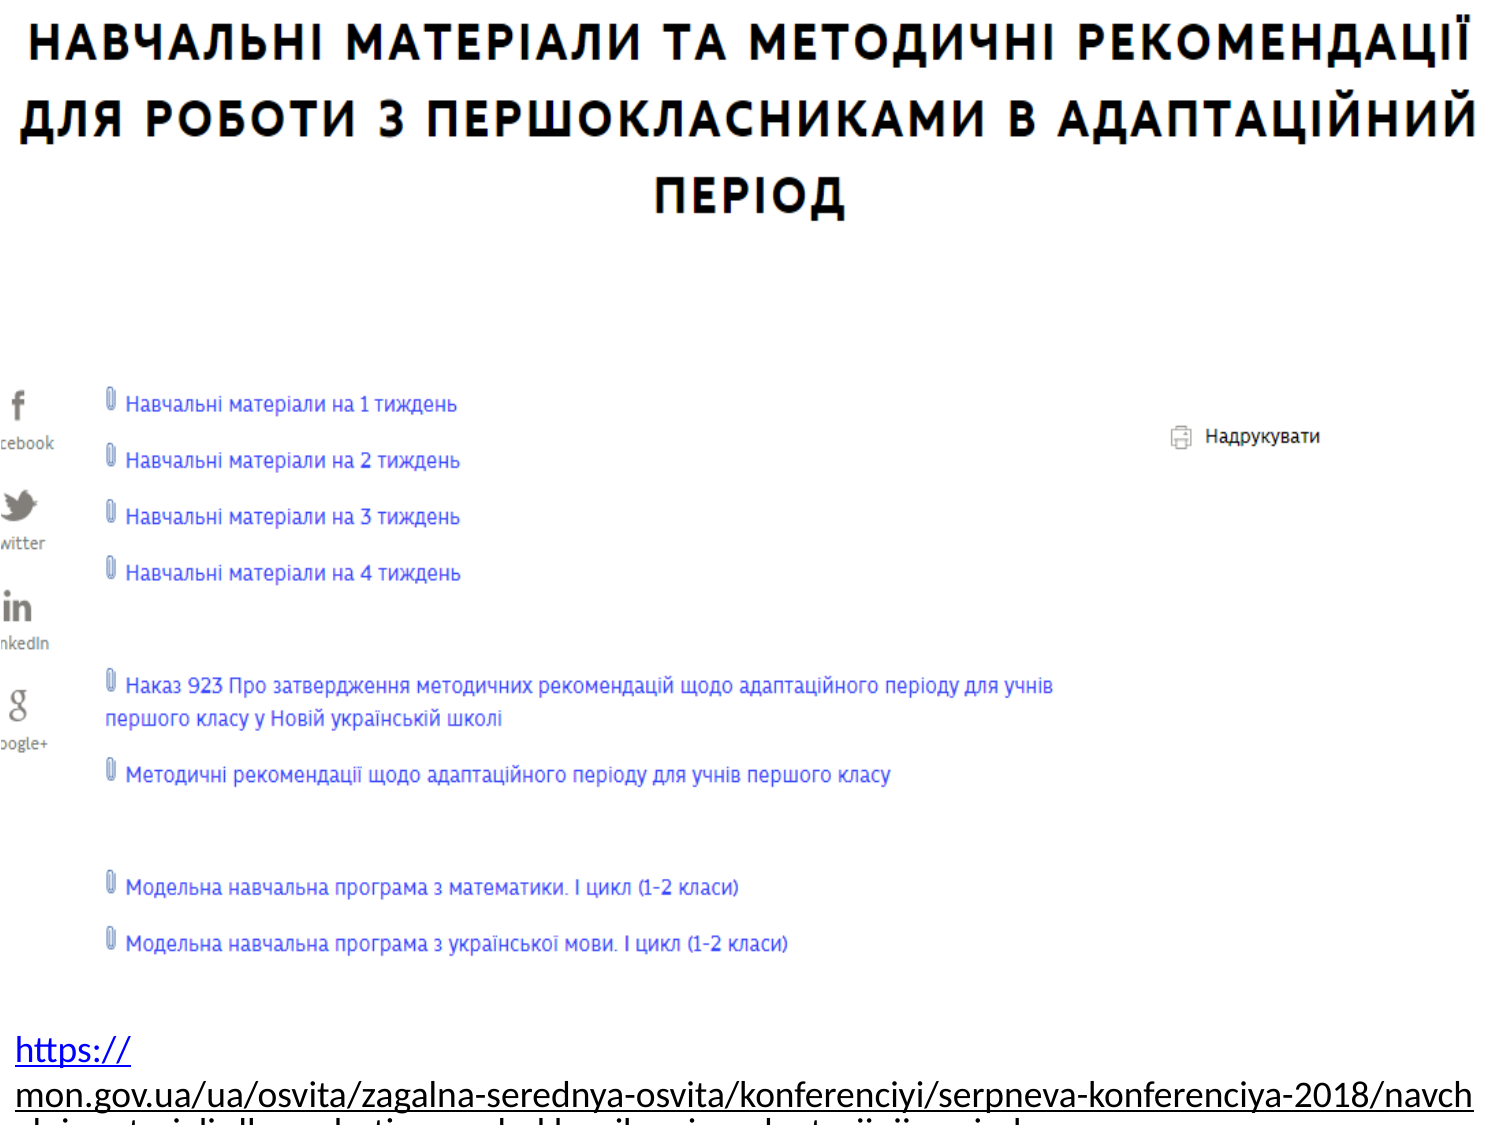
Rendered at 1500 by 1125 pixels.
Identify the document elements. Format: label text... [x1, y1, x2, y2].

picture [0, 1, 1493, 964]
text_box https://mon.gov.ua/ua/osvita/zagalna-serednya-osvita/konferenciyi/serpneva-konferenciya-2018/navchalni-materiali-dlya-roboti-z-pershoklasnikami-v-adaptacijnij-period [0, 1017, 1493, 1125]
